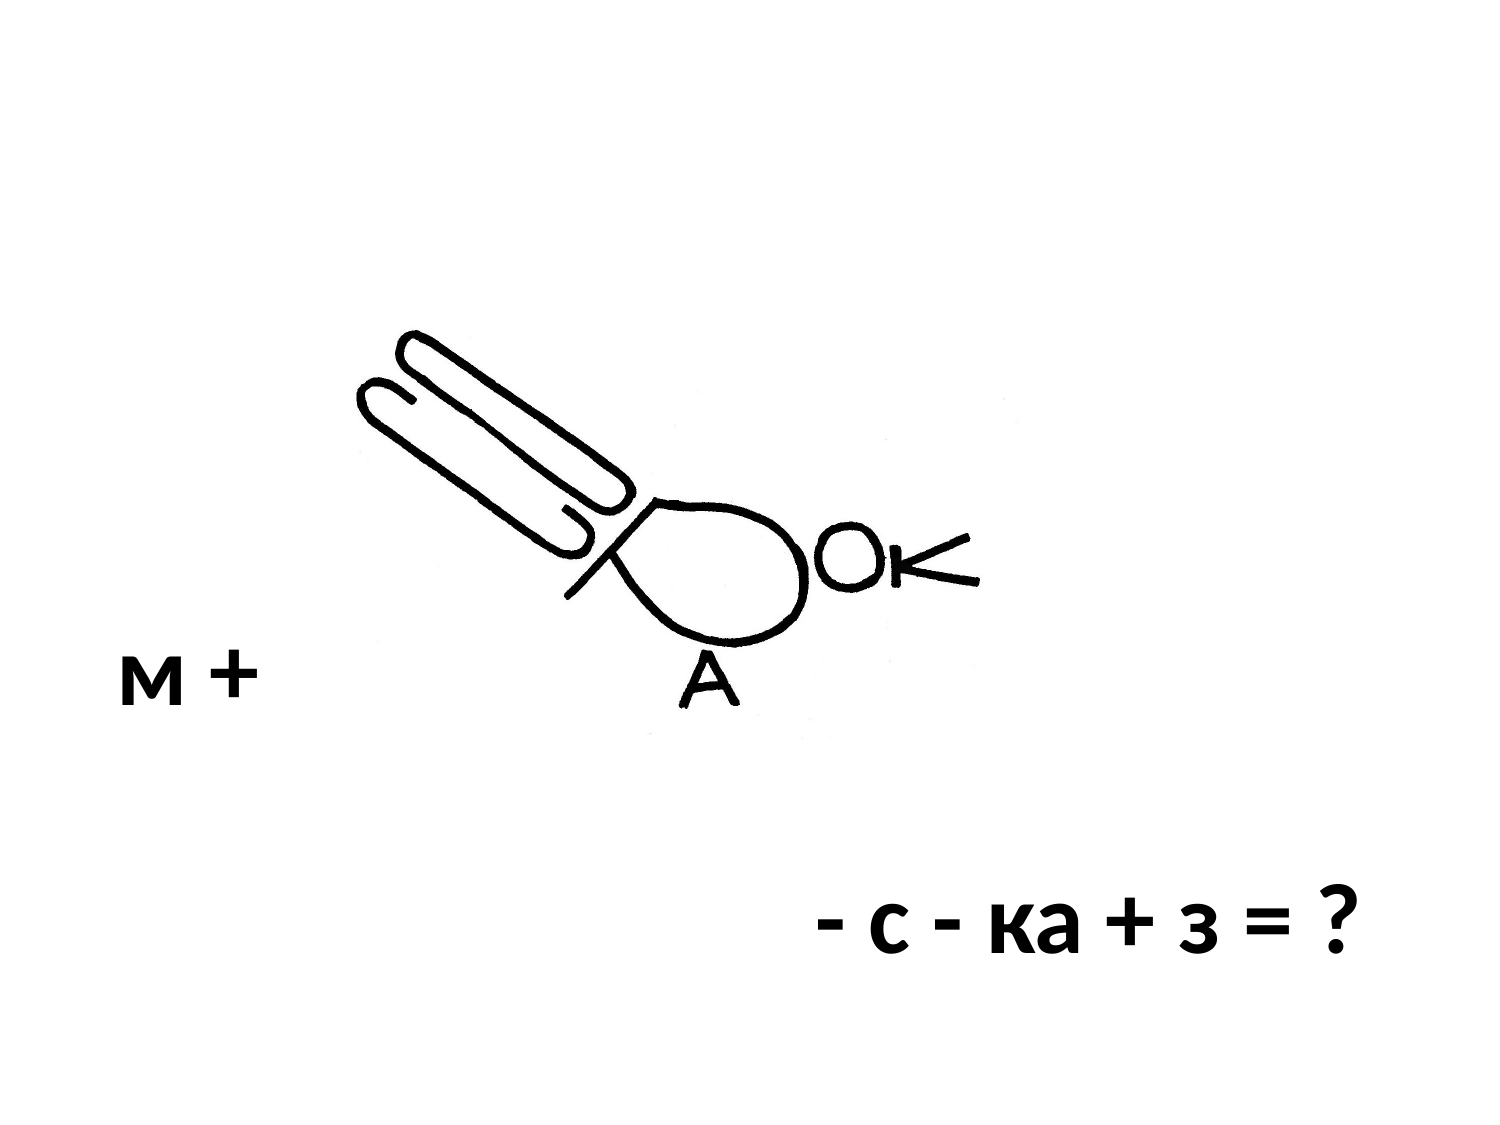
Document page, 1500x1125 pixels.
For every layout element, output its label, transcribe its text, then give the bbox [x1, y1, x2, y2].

text_box м + [101, 597, 275, 733]
picture [312, 302, 1020, 740]
text_box - с - ка + з = ? [801, 846, 1378, 981]
